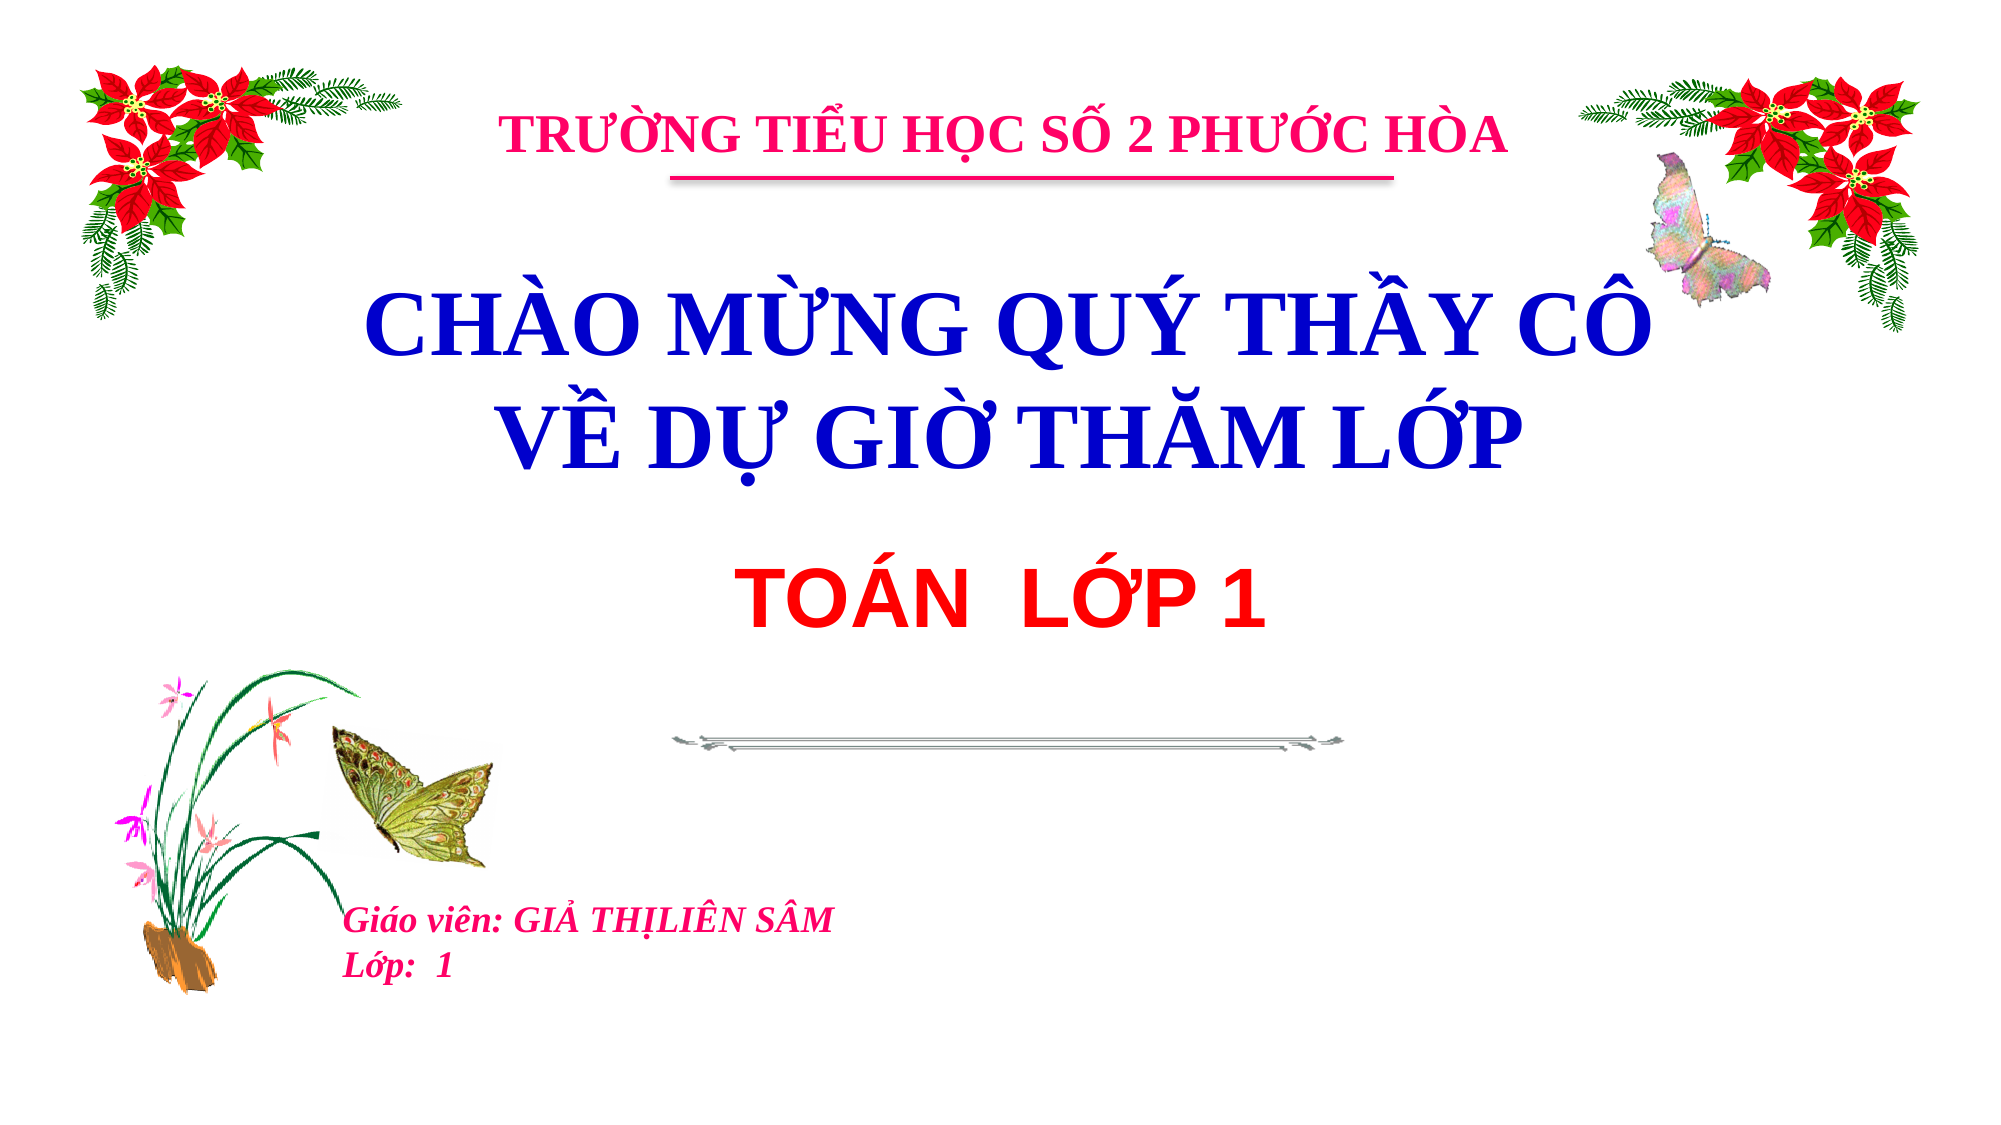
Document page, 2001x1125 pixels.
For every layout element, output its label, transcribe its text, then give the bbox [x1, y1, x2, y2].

picture [112, 30, 370, 355]
text_box Giáo viên: GIẢ THỊLIÊN SÂM Lớp: 1 [366, 885, 1048, 994]
text_box TRƯỜNG TIỂU HỌC SỐ 2 PHƯỚC HÒA [402, 89, 1615, 173]
picture [669, 733, 1350, 760]
text_box TOÁN LỚP 1 [352, 534, 1675, 654]
picture [114, 669, 502, 995]
picture [1579, 32, 1878, 376]
text_box CHÀO MỪNG QUÝ THẦY CÔ VỀ DỰ GIỜ THĂM LỚP [315, 253, 1704, 496]
